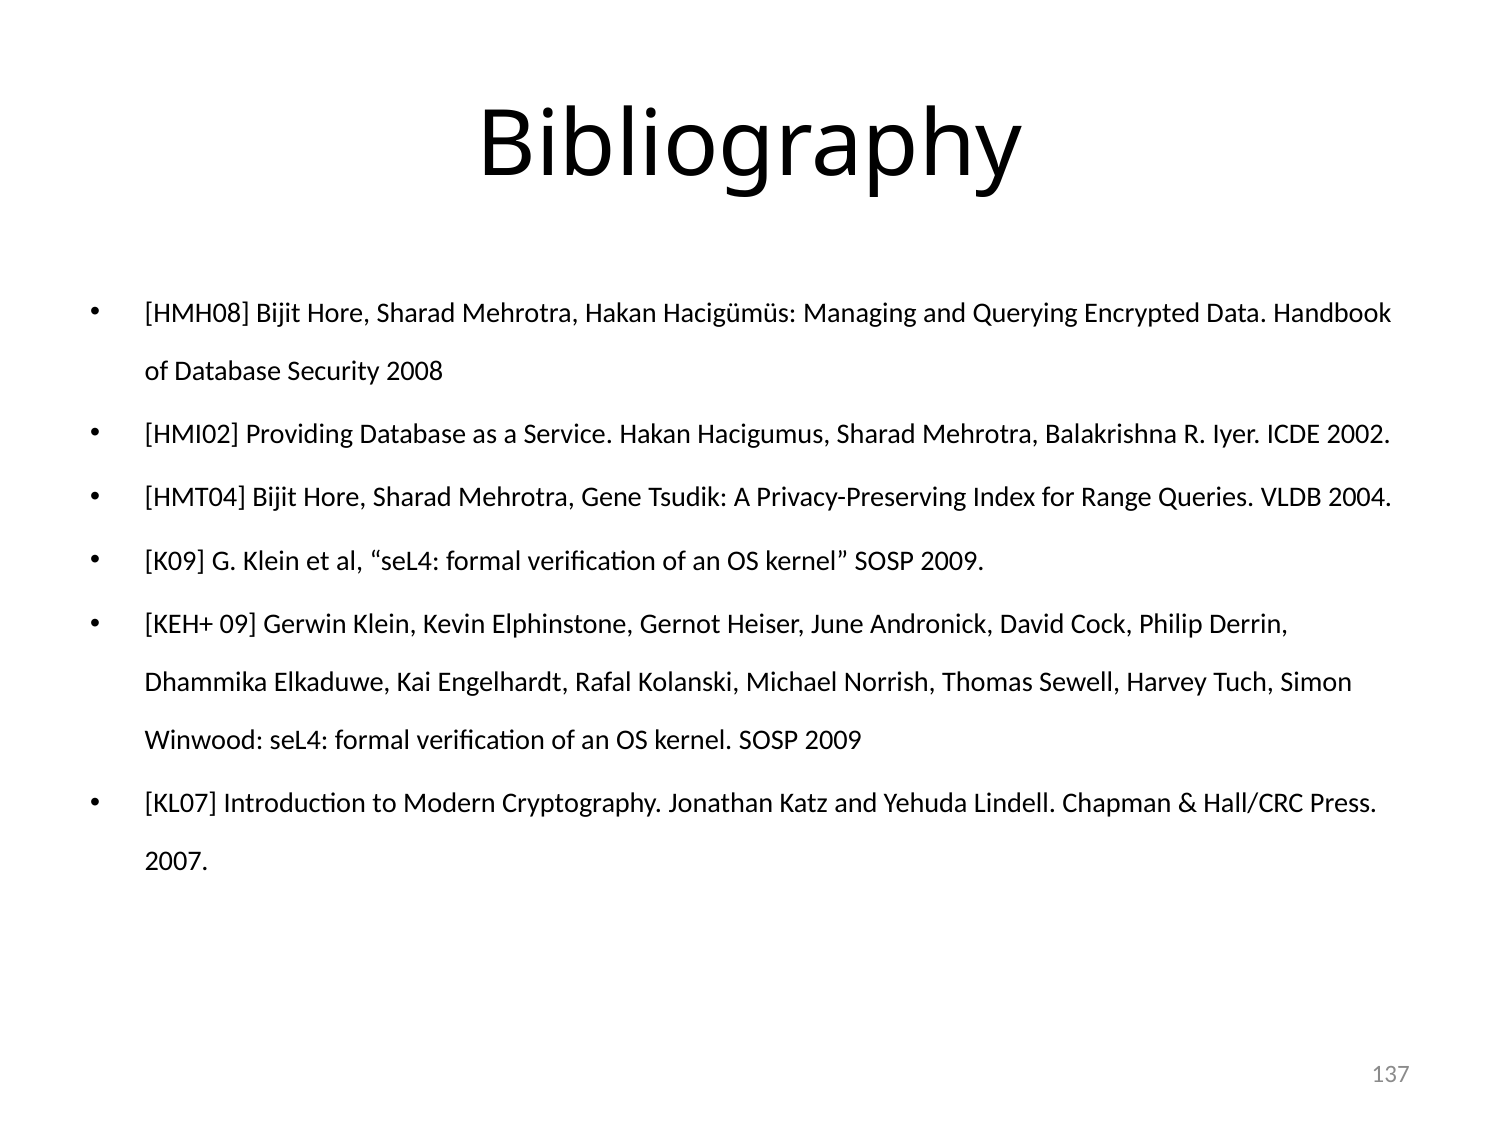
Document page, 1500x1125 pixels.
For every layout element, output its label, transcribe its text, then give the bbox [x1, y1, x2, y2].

slide_number 137 [1074, 1042, 1425, 1103]
title Bibliography [75, 45, 1425, 233]
list [HMH08] Bijit Hore, Sharad Mehrotra, Hakan Hacigümüs: Managing and Querying Encrypted Data. Handbook of Database Security 2008 [HMI02] Providing Database as a Service. Hakan Hacigumus, Sharad Mehrotra, Balakrishna R. Iyer. ICDE 2002. [HMT04] Bijit Hore, Sharad Mehrotra, Gene Tsudik: A Privacy-Preserving Index for Range Queries. VLDB 2004. [K09] G. Klein et al, “seL4: formal verification of an OS kernel” SOSP 2009. [KEH+ 09] Gerwin Klein, Kevin Elphinstone, Gernot Heiser, June Andronick, David Cock, Philip Derrin, Dhammika Elkaduwe, Kai Engelhardt, Rafal Kolanski, Michael Norrish, Thomas Sewell, Harvey Tuch, Simon Winwood: seL4: formal verification of an OS kernel. SOSP 2009 [KL07] Introduction to Modern Cryptography. Jonathan Katz and Yehuda Lindell. Chapman & Hall/CRC Press. 2007. [75, 262, 1425, 1005]
